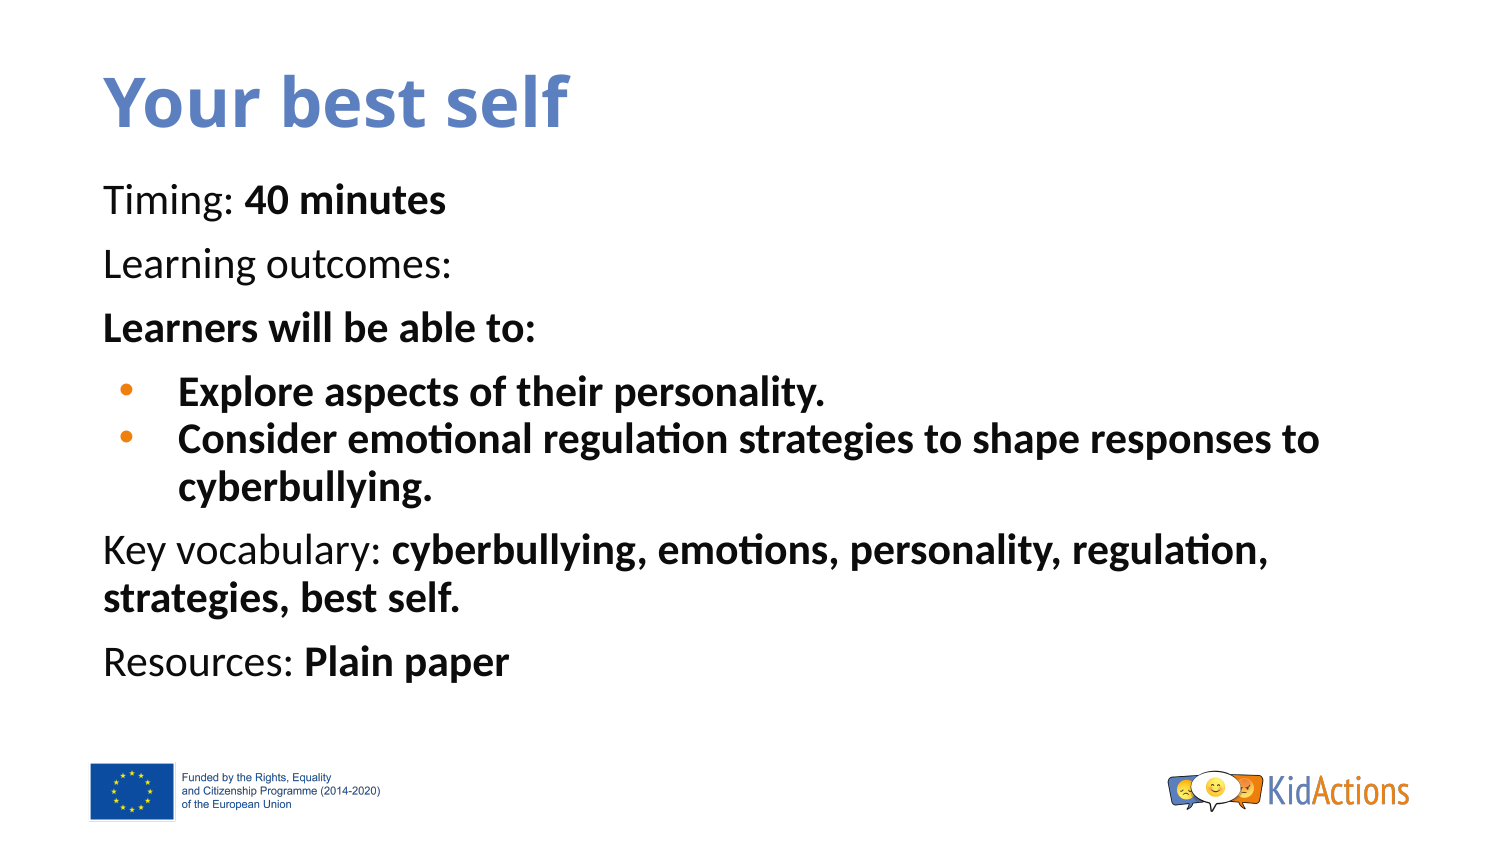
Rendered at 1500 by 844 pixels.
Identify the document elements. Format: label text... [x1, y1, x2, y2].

picture [86, 758, 391, 825]
picture [1162, 767, 1414, 816]
list Timing: 40 minutes Learning outcomes: Learners will be able to: Explore aspects of their personality. Consider emotional regulation strategies to shape responses to cyberbullying. Key vocabulary: cyberbullying, emotions, personality, regulation, strategies, best self. Resources: Plain paper [91, 171, 1409, 760]
title Your best self [91, 55, 1409, 155]
